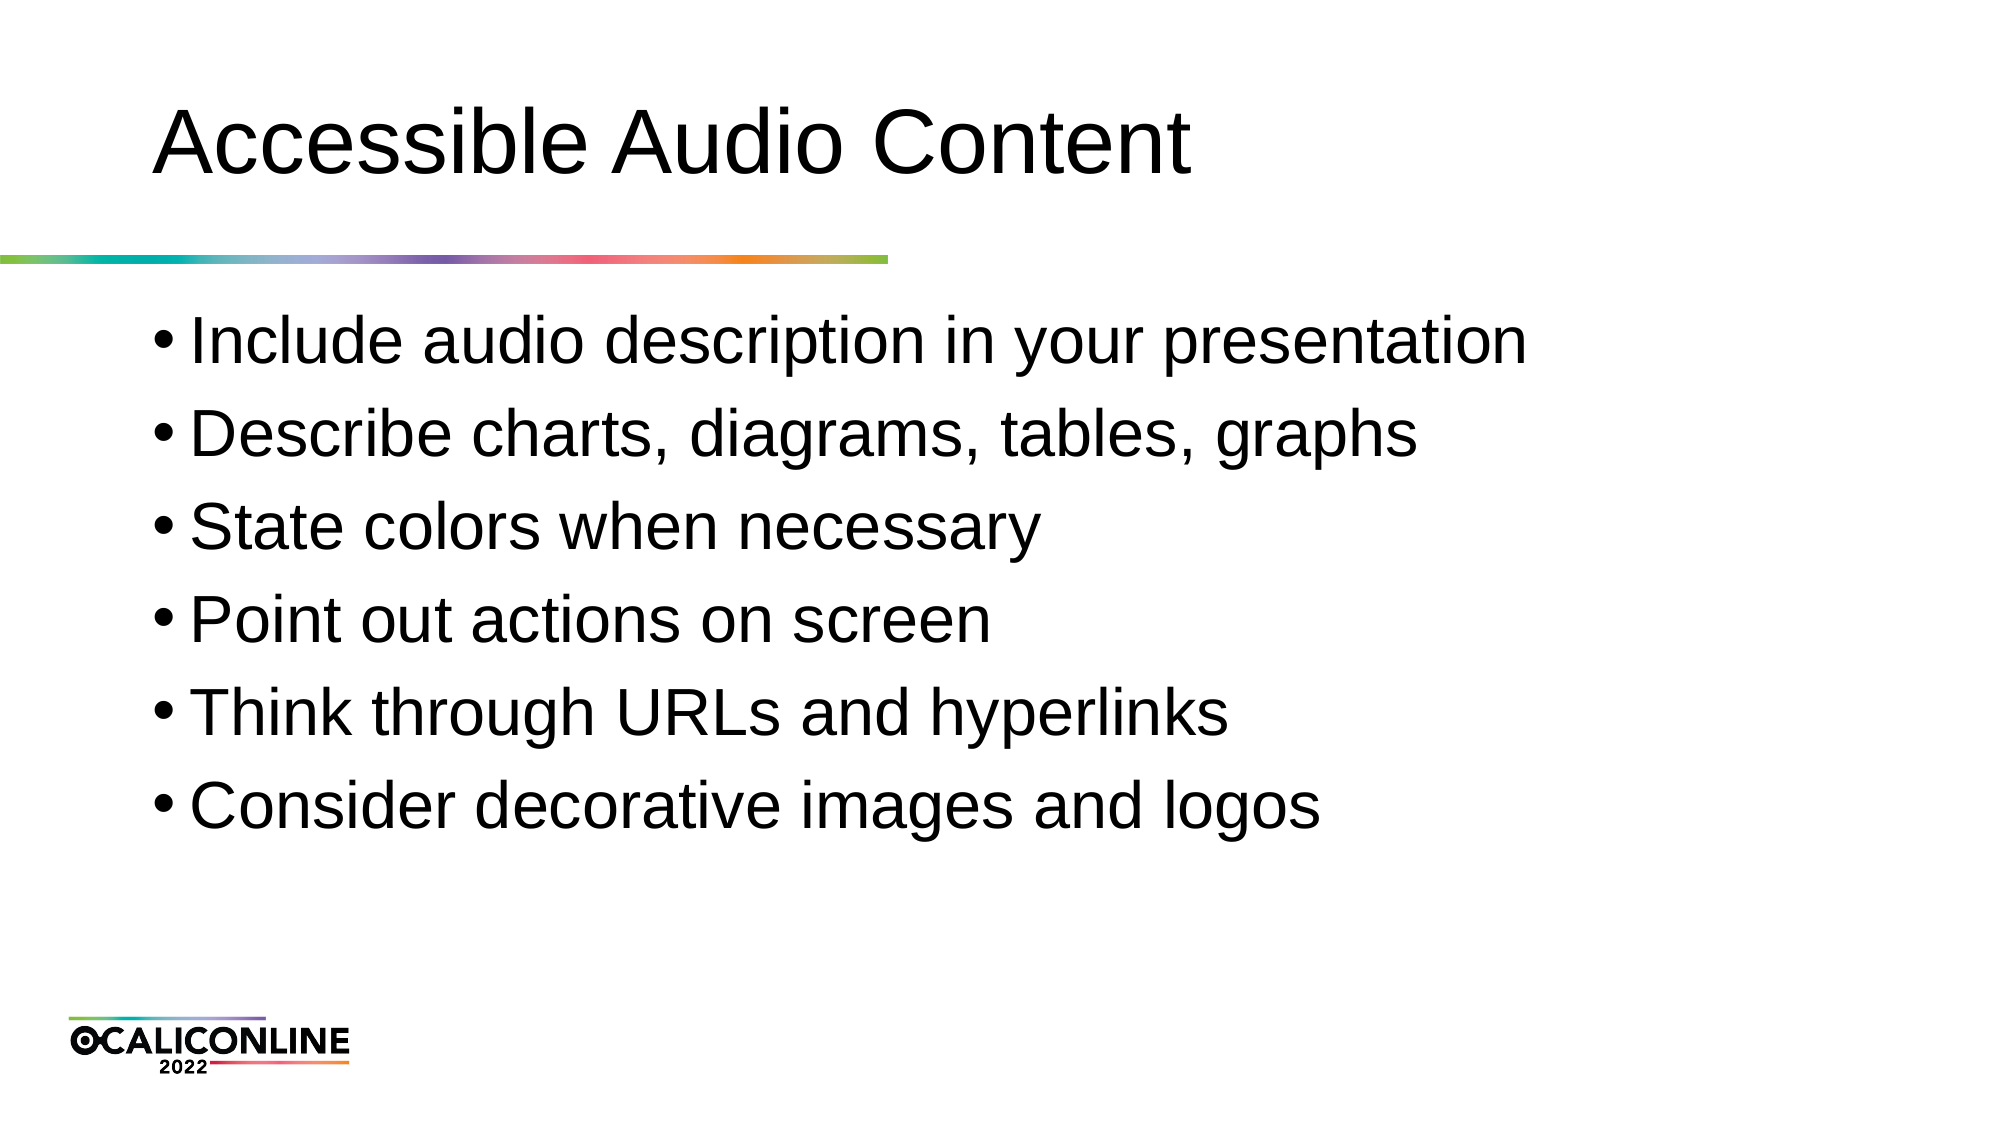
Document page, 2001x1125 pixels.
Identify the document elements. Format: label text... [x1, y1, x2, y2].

list Include audio description in your presentation Describe charts, diagrams, tables, graphs State colors when necessary Point out actions on screen Think through URLs and hyperlinks Consider decorative images and logos [137, 298, 1863, 913]
picture [65, 1013, 353, 1077]
title Accessible Audio Content [137, 67, 1863, 220]
picture [0, 255, 888, 264]
